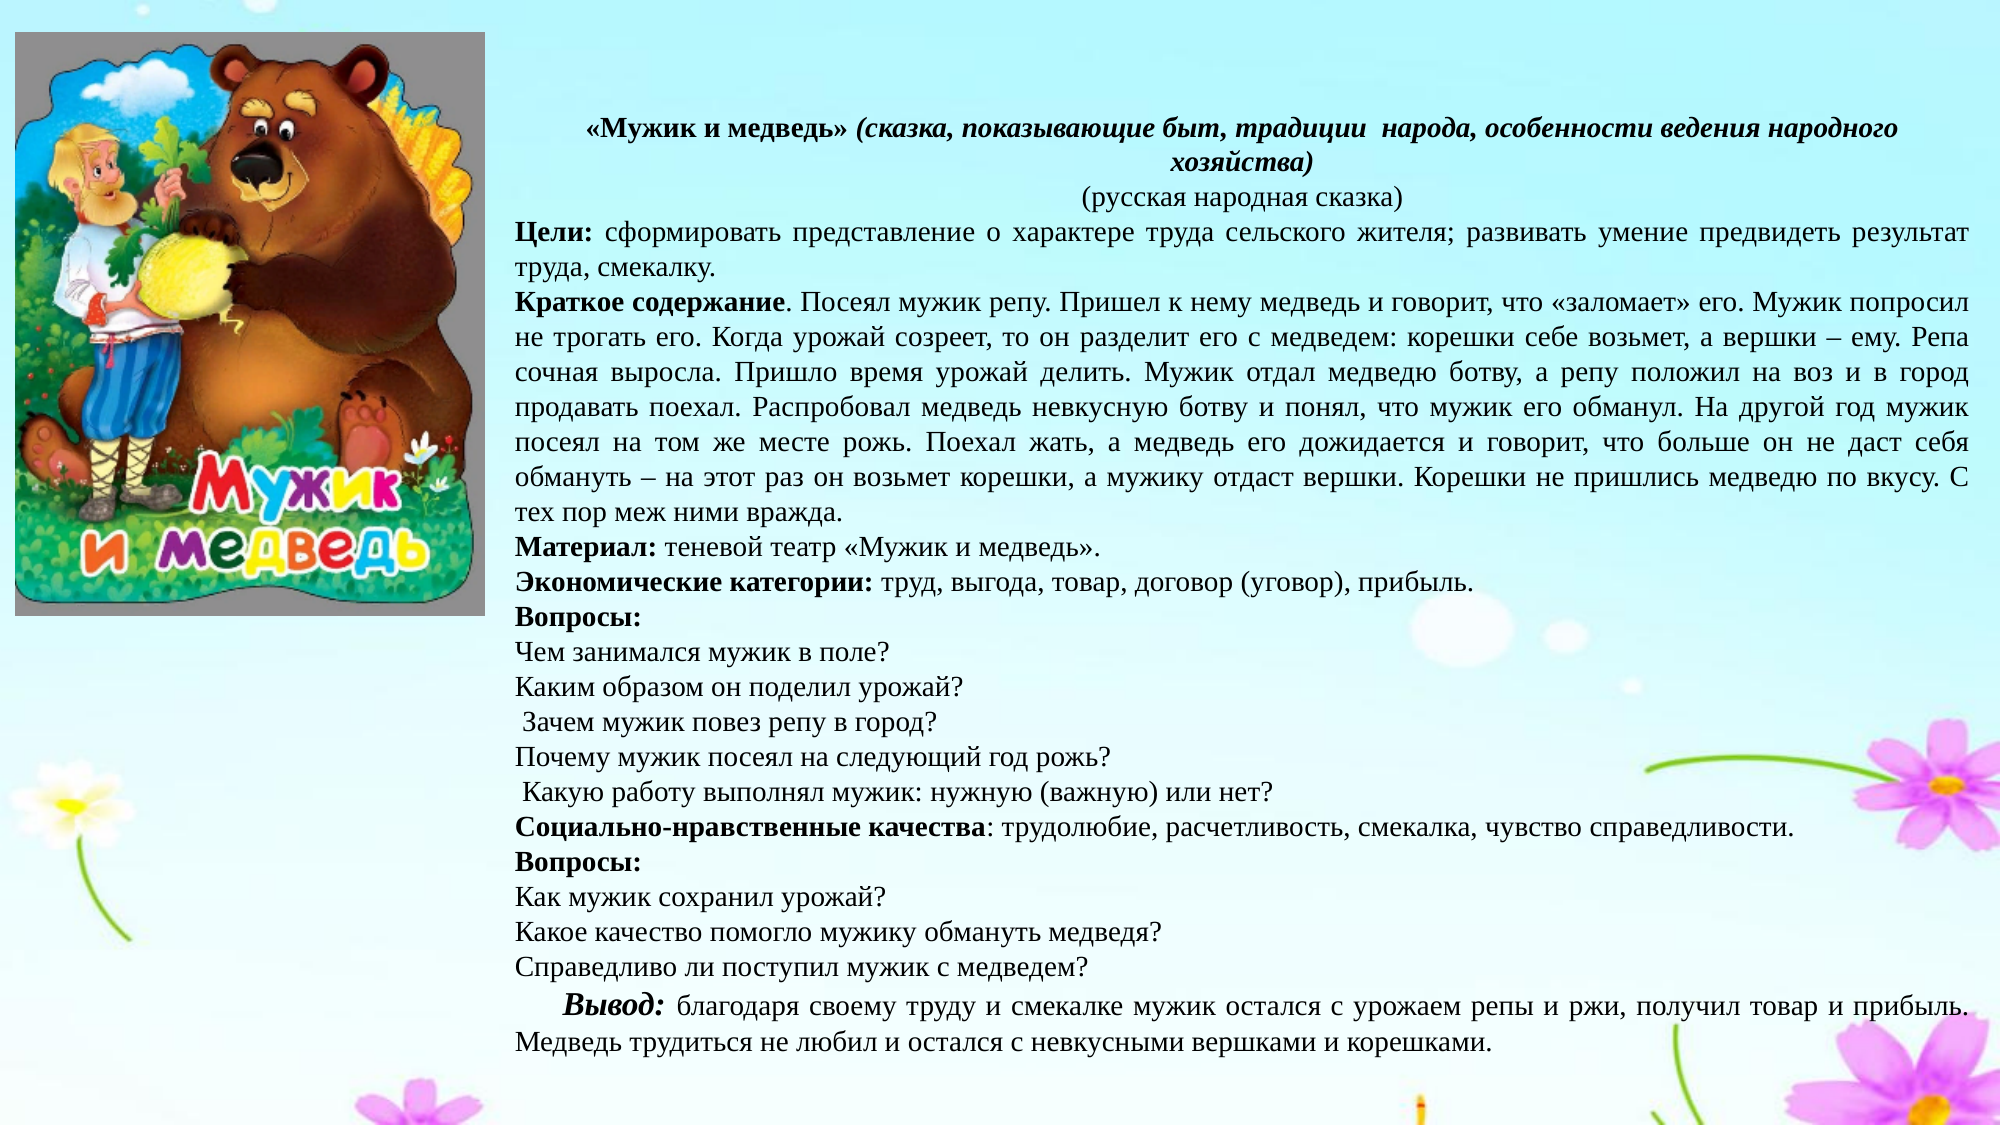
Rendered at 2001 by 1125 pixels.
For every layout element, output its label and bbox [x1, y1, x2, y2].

picture [15, 32, 485, 616]
list [0, 0, 2000, 1125]
